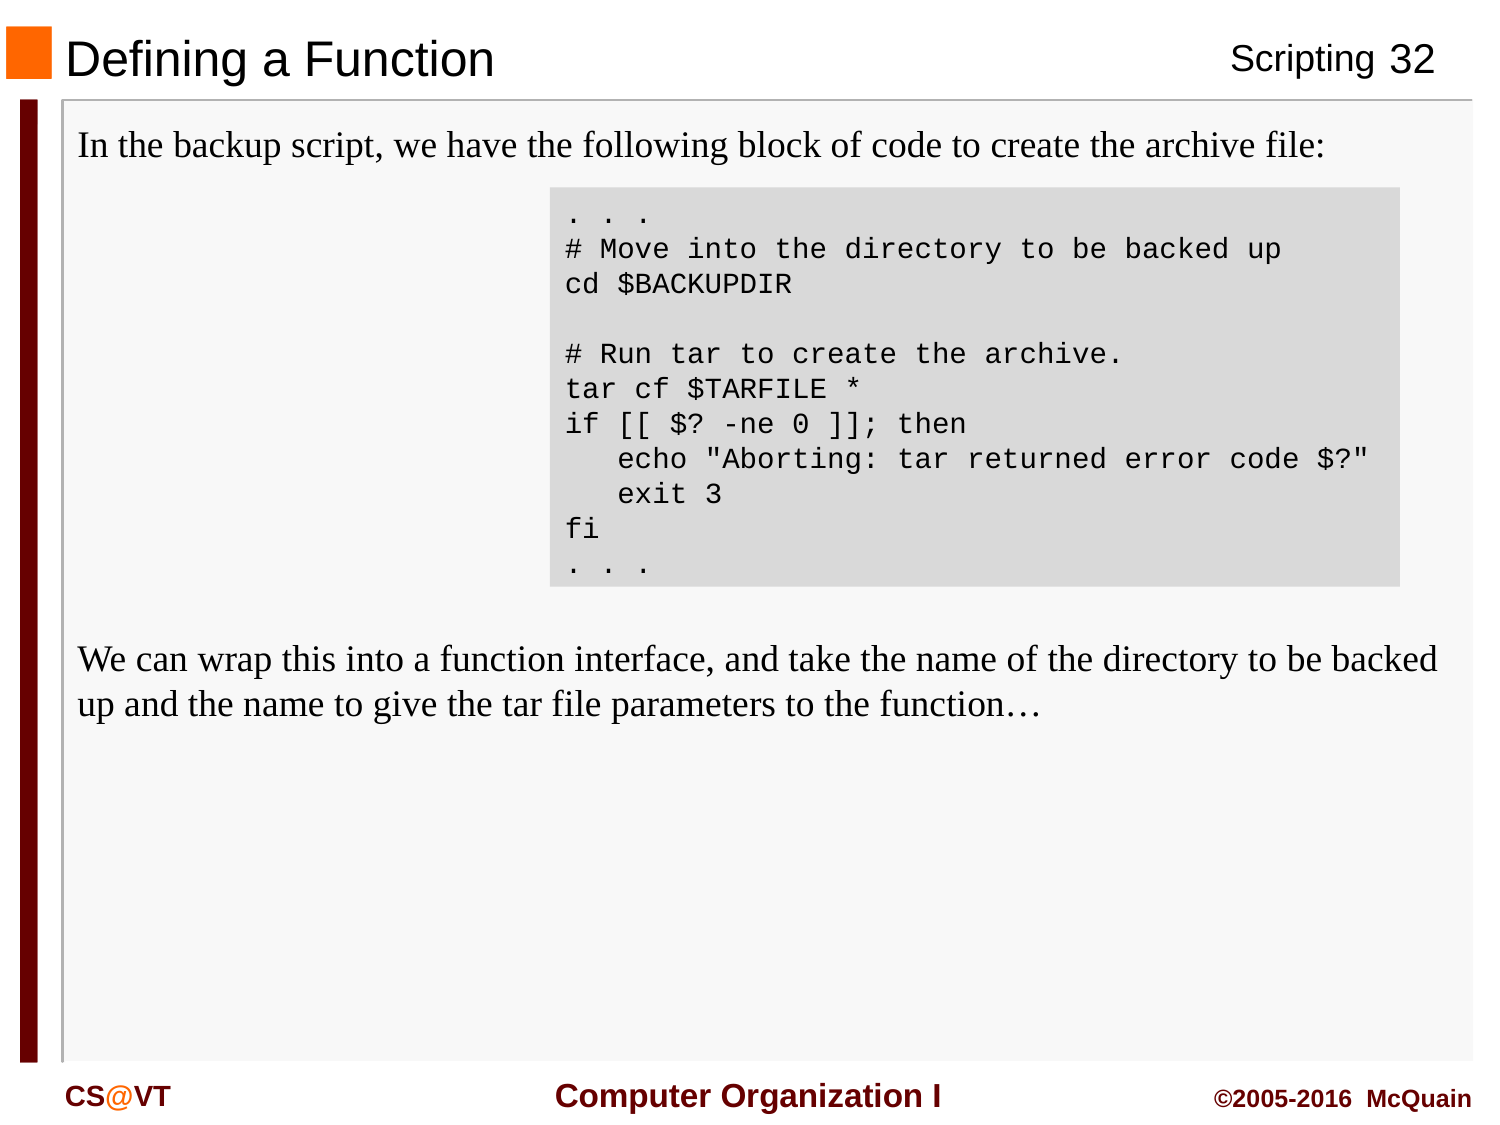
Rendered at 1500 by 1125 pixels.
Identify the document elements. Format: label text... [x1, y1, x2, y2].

title Defining a Function [50, 28, 1000, 85]
text_box We can wrap this into a function interface, and take the name of the directory to be backed up and the name to give the tar file parameters to the function… [62, 626, 1463, 732]
text_box In the backup script, we have the following block of code to create the archive file: [62, 112, 1463, 173]
text_box . . . # Move into the directory to be backed up cd $BACKUPDIR # Run tar to create the archive. tar cf $TARFILE * if [[ $? -ne 0 ]]; then echo "Aborting: tar returned error code $?" exit 3 fi . . . [549, 187, 1400, 587]
